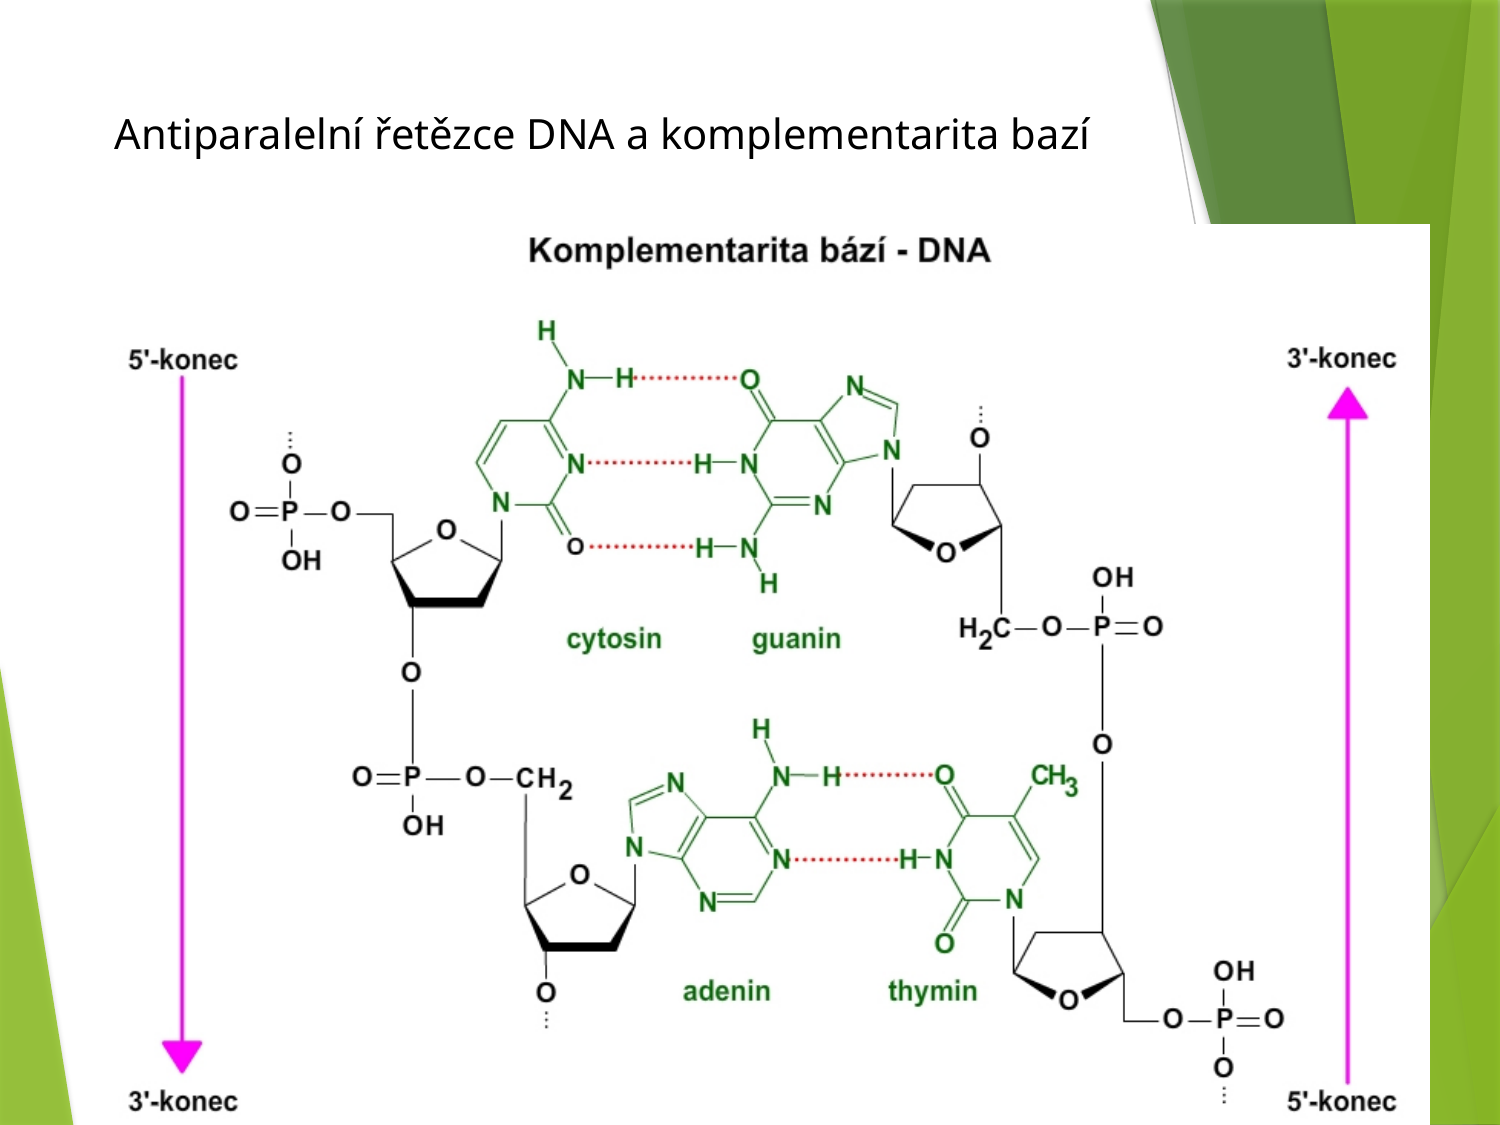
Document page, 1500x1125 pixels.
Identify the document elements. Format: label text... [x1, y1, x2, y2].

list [117, 224, 1430, 1125]
title Antiparalelní řetězce DNA a komplementarita bazí [99, 99, 1142, 229]
